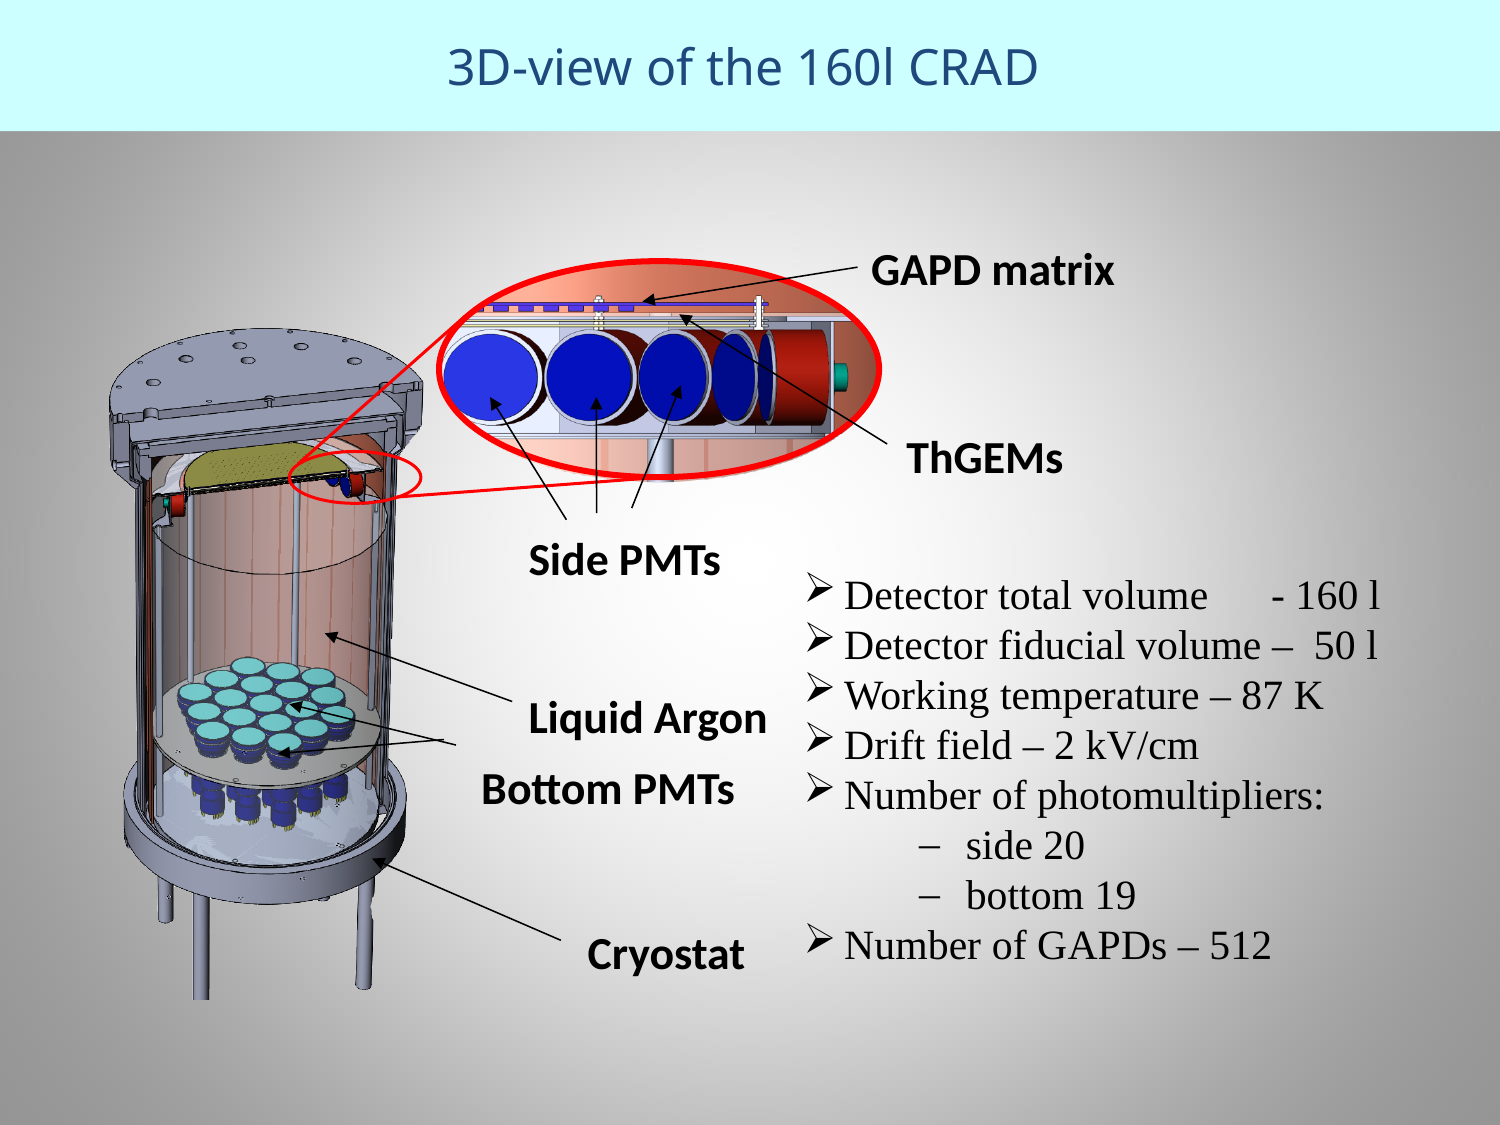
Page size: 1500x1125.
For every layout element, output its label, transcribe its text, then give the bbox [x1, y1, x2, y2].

text_box Detector total volume - 160 l Detector fiducial volume – 50 l Working temperature – 87 K Drift field – 2 kV/cm Number of photomultipliers: side 20 bottom 19 Number of GAPDs – 512 [793, 562, 1500, 1031]
text_box Side PMTs [513, 522, 750, 563]
text_box Liquid Argon [513, 680, 699, 721]
text_box GAPD matrix [900, 231, 1187, 315]
text_box 3D-view of the 160l CRAD [0, 0, 1500, 132]
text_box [288, 226, 896, 504]
text_box ThGEMs [900, 420, 1118, 496]
picture [0, 132, 1500, 1125]
text_box Cryostat [572, 916, 700, 958]
text_box Bottom PMTs [466, 751, 793, 823]
